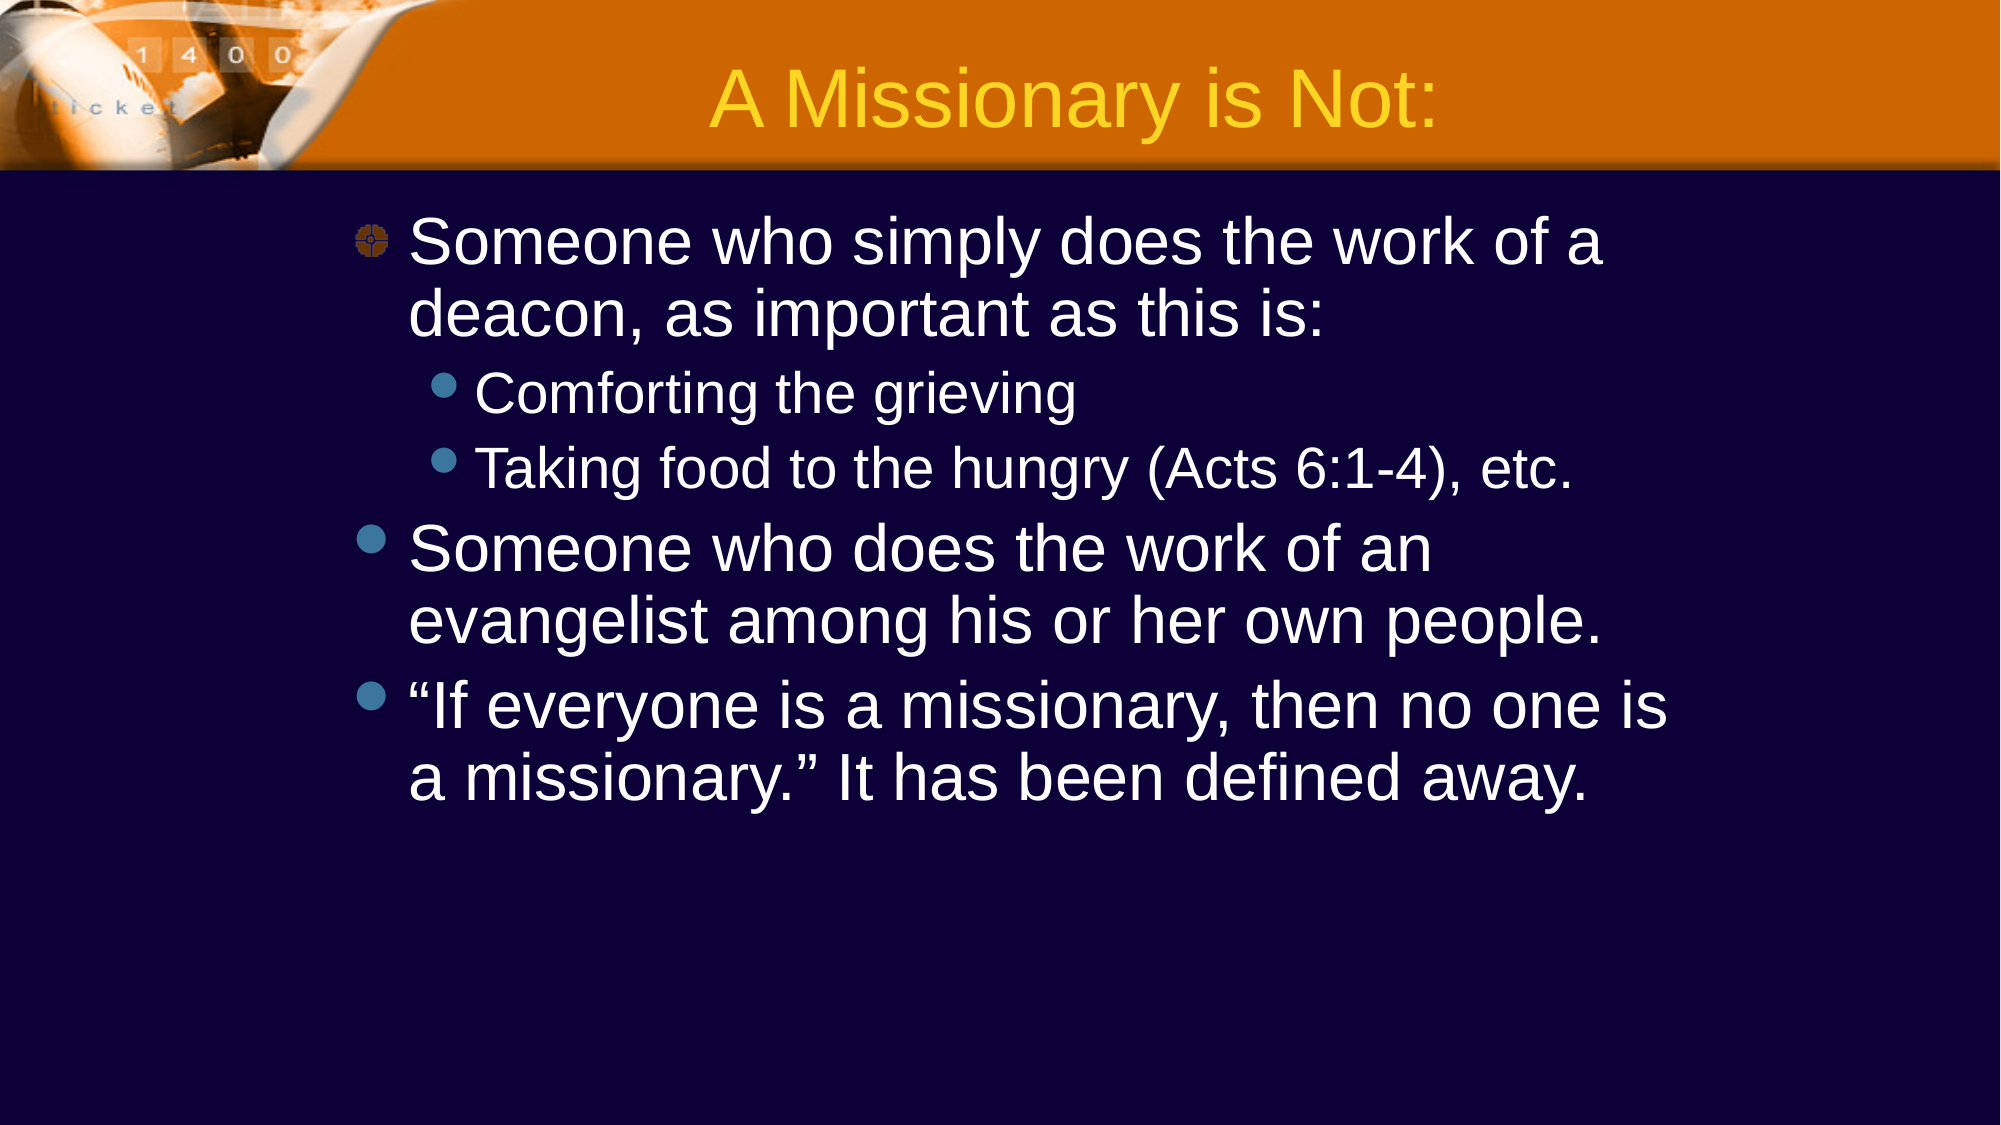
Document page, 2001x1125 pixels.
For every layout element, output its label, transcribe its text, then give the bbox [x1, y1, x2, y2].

list Someone who simply does the work of a deacon, as important as this is: Comforting the grieving Taking food to the hungry (Acts 6:1-4), etc. Someone who does the work of an evangelist among his or her own people. “If everyone is a missionary, then no one is a missionary.” It has been defined away. [337, 200, 1700, 1075]
picture [0, 0, 2001, 1125]
title A Missionary is Not: [437, 37, 1713, 151]
